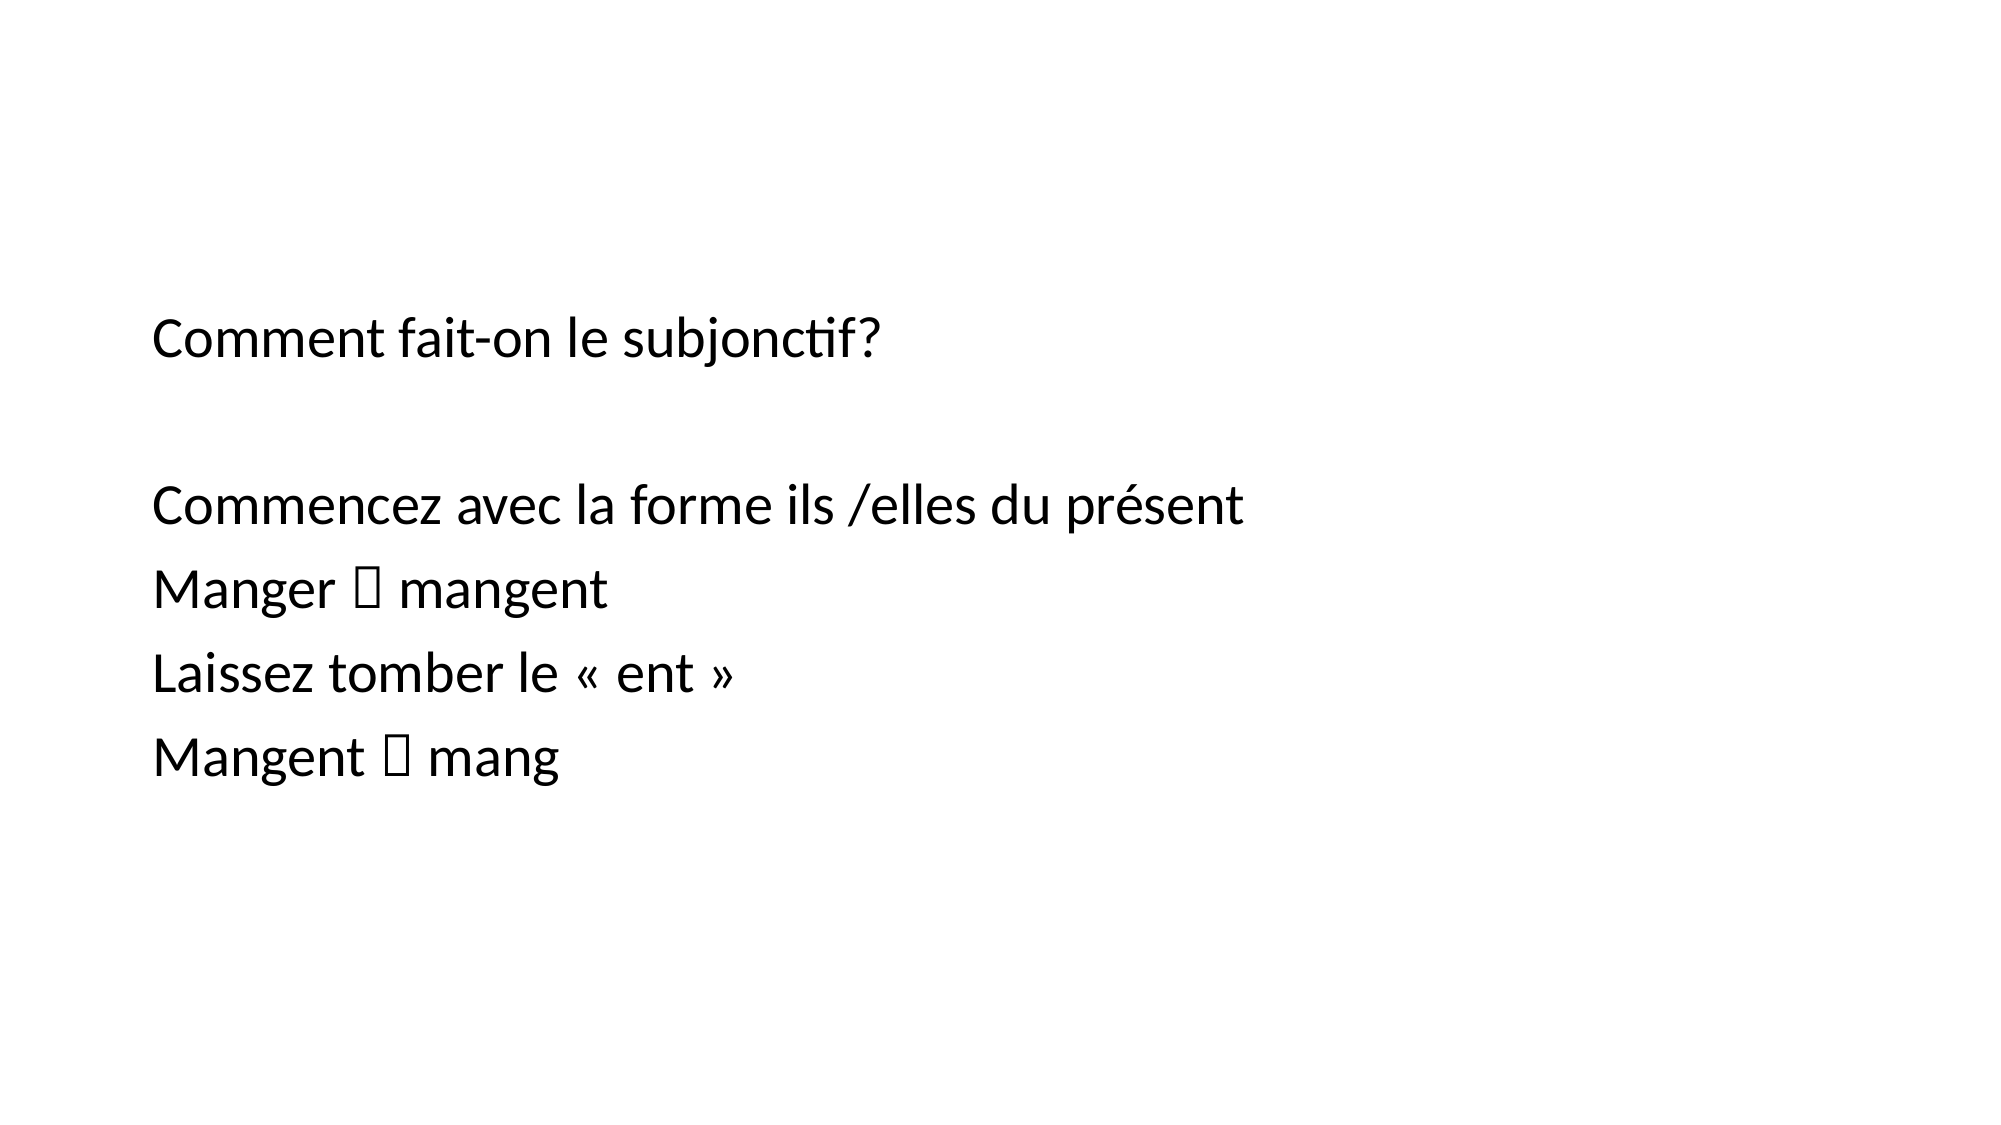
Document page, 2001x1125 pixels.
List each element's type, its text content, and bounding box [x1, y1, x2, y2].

list Comment fait-on le subjonctif? Commencez avec la forme ils /elles du présent Manger  mangent Laissez tomber le « ent » Mangent  mang [137, 299, 1863, 1014]
